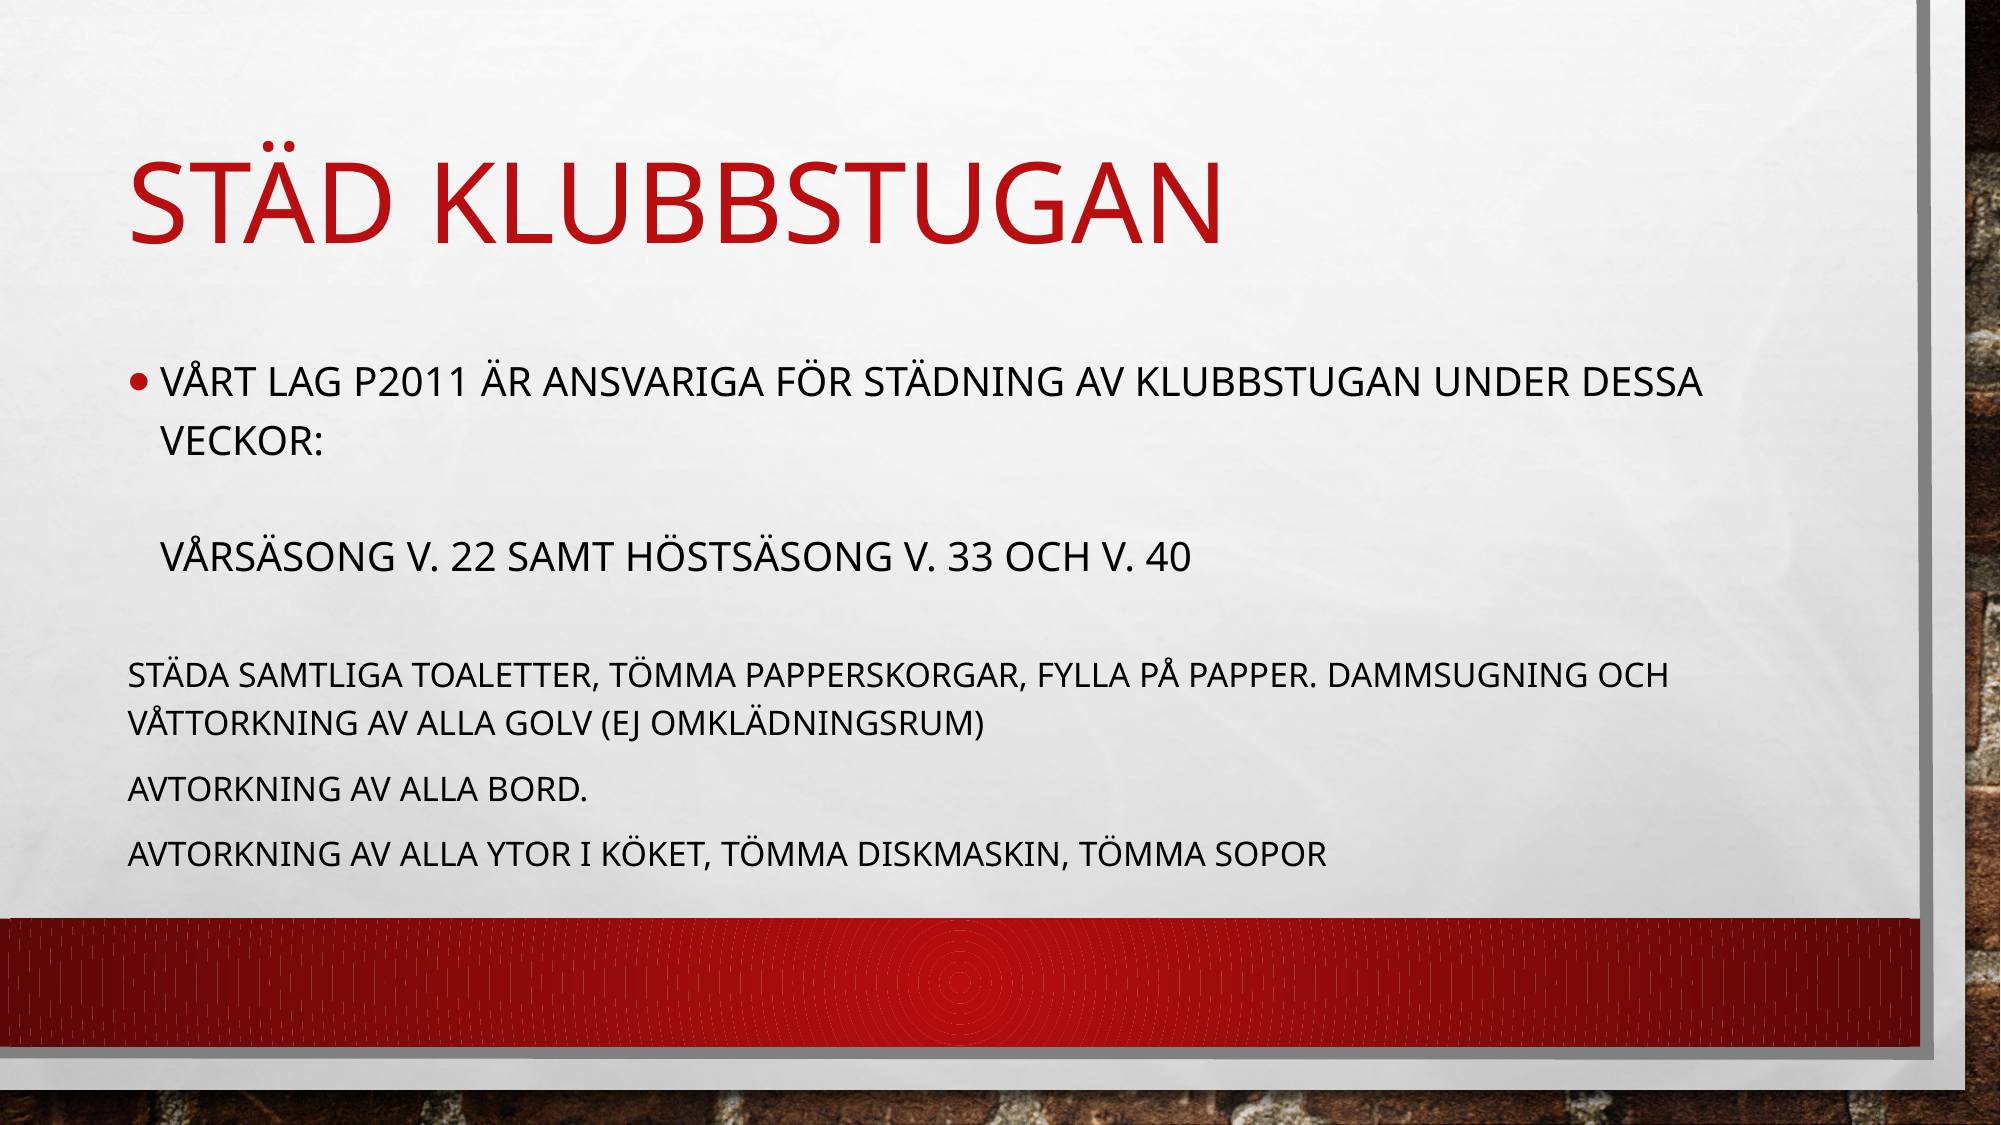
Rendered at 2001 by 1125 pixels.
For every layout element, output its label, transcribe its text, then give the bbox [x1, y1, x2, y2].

list Vårt lag p2011 är ansvariga för städning av klubbstugan under dessa veckor: vårsäsong v. 22 samt höstsäsong v. 33 och v. 40 Städa samtliga toaletter, tömma papperskorgar, fylla på papper. Dammsugning och våttorkning av alla golv (ej omklädningsrum) Avtorkning av alla bord. Avtorkning av alla ytor i köket, tömma diskmaskin, tömma sopor [112, 338, 1818, 882]
title Städ klubbstugan [112, 112, 1818, 302]
picture [0, 0, 2000, 1125]
